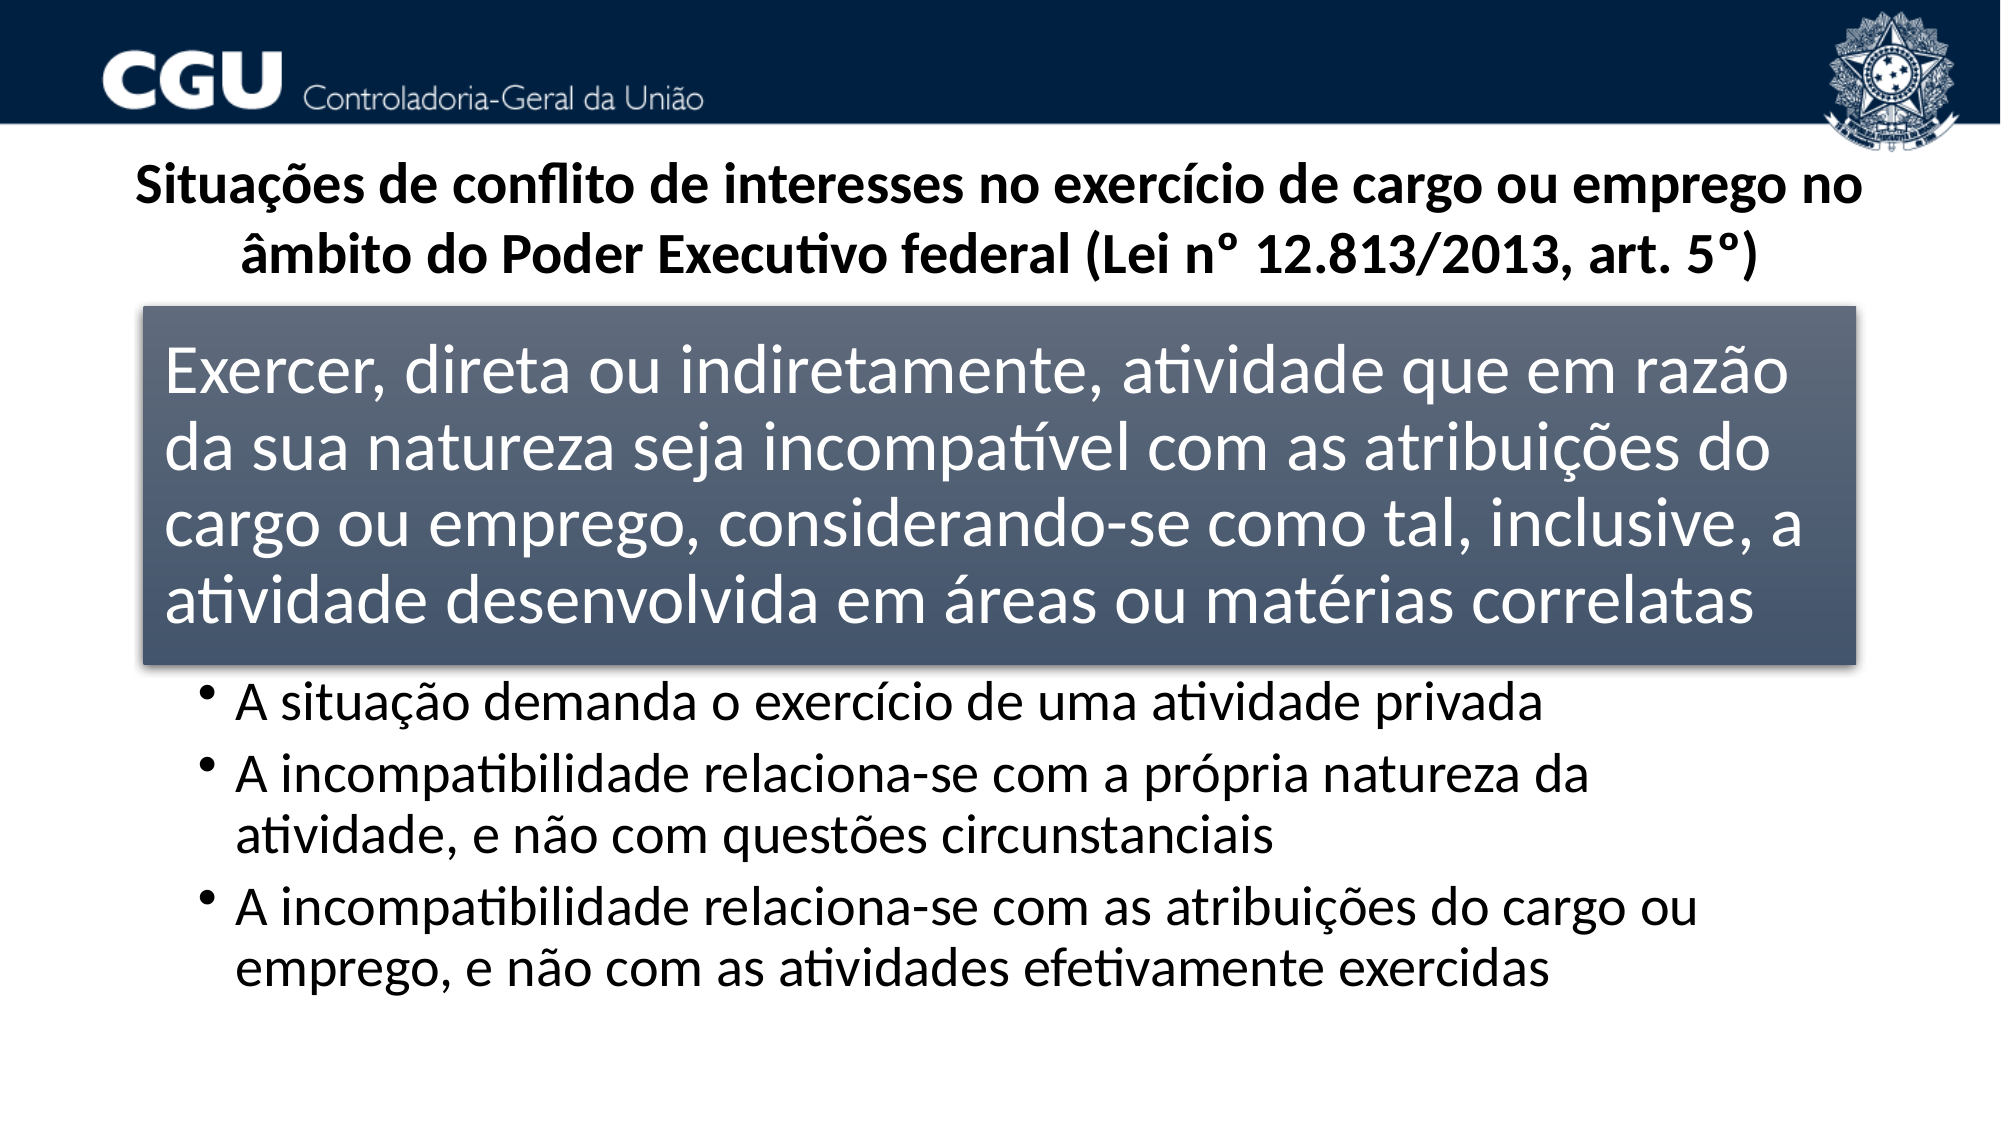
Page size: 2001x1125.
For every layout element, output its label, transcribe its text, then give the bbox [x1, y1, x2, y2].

picture [0, 0, 2001, 1125]
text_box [143, 283, 1857, 1040]
text_box Situações de conflito de interesses no exercício de cargo ou emprego no âmbito do Poder Executivo federal (Lei nº 12.813/2013, art. 5º) [114, 147, 1886, 284]
